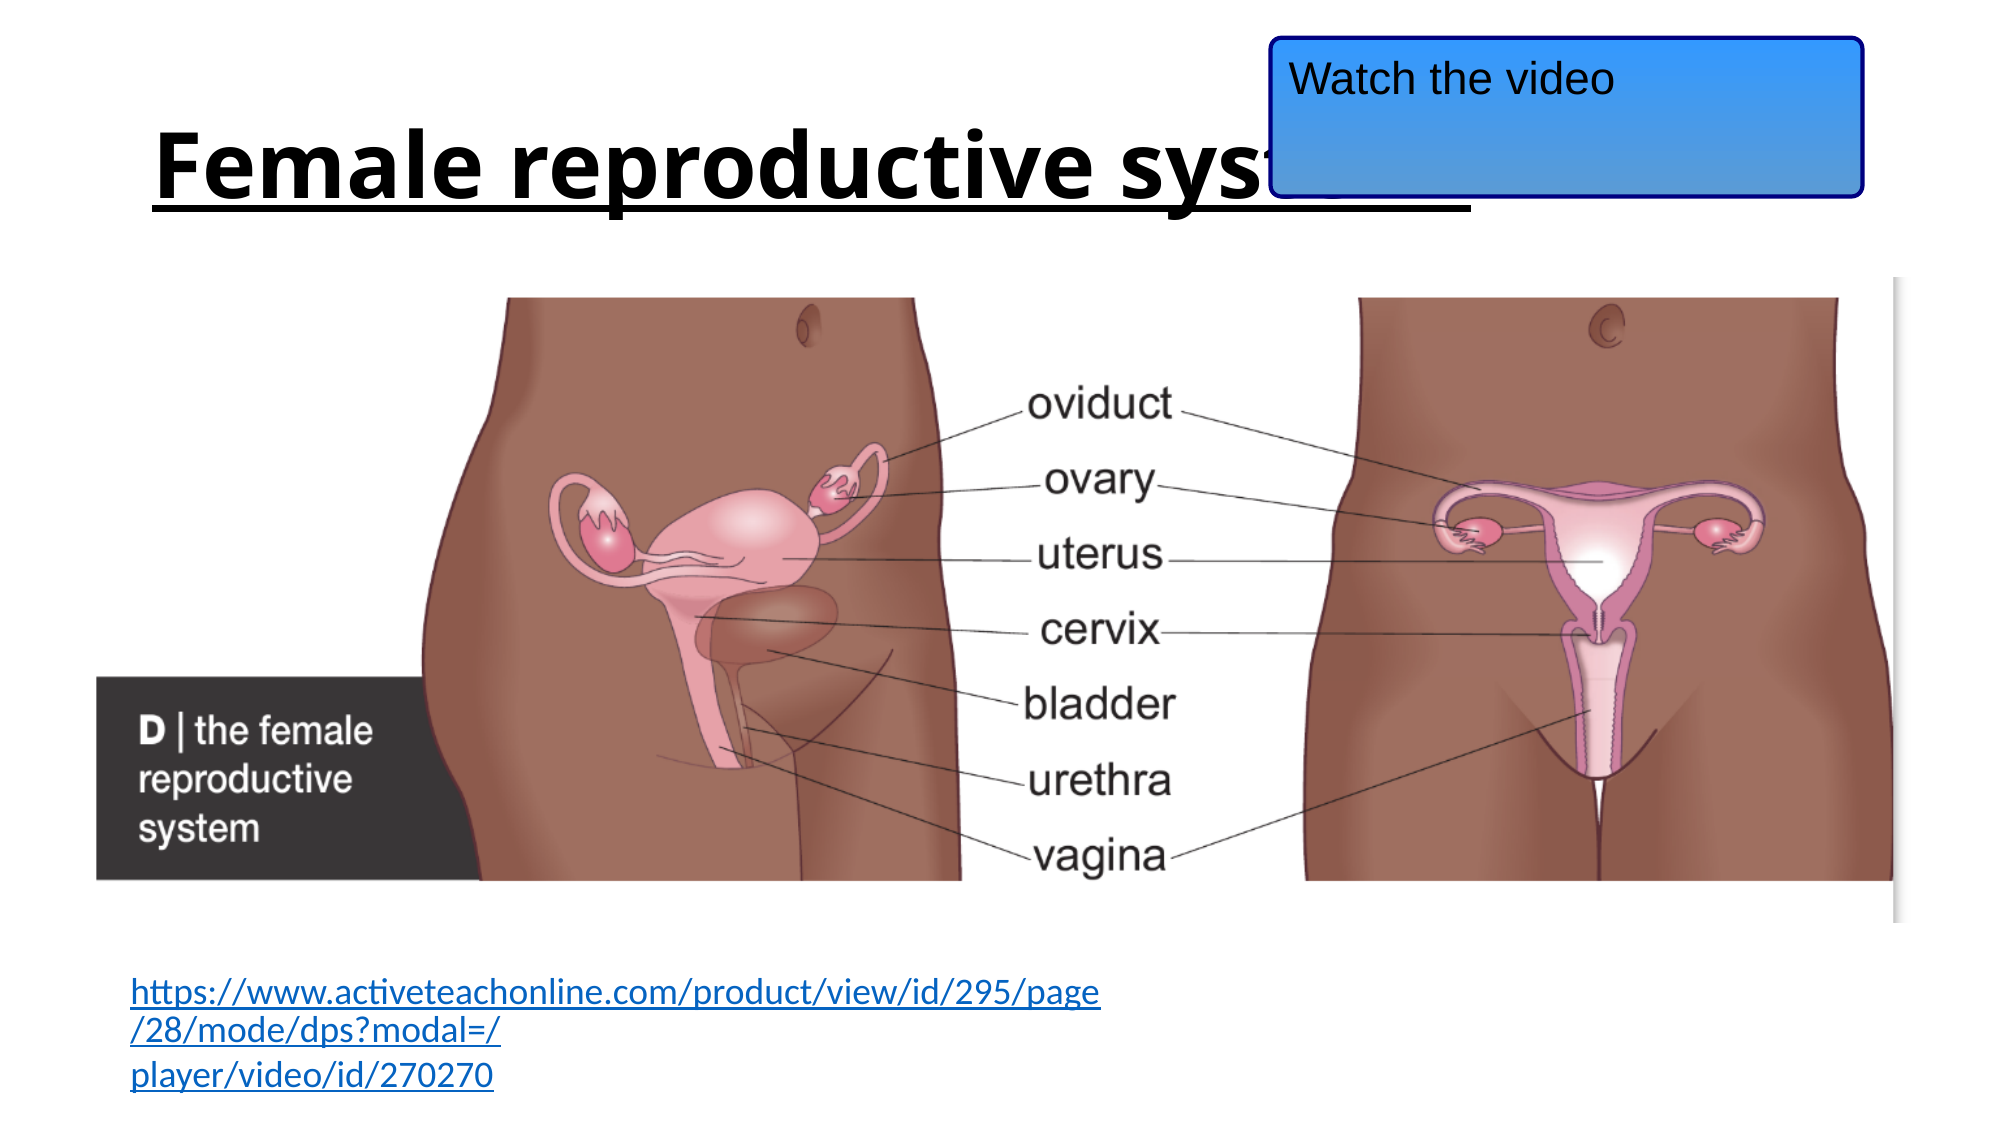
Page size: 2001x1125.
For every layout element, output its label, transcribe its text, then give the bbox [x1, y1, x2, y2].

picture [88, 277, 1911, 923]
title Female reproductive system [137, 59, 1863, 277]
text_box Watch the video [1270, 37, 1863, 197]
text_box https://www.activeteachonline.com/product/view/id/295/page/28/mode/dps?modal=/player/video/id/270270 [115, 959, 1116, 1110]
